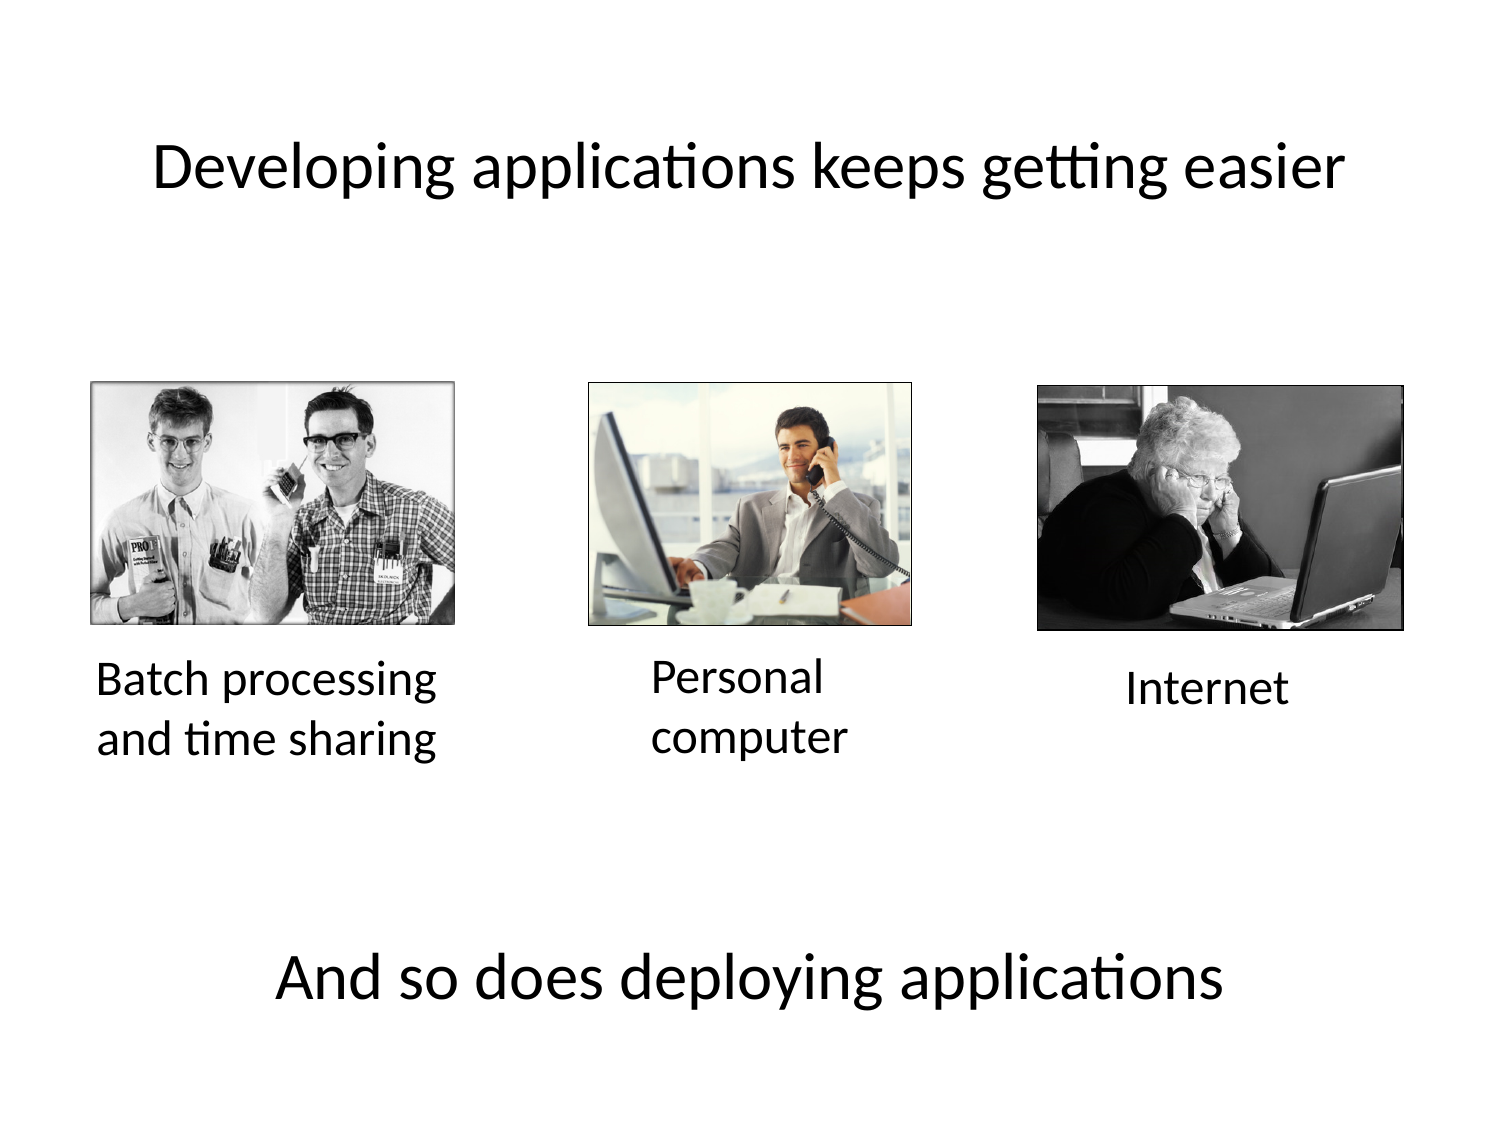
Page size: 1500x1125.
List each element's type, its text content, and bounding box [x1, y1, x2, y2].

text_box Developing applications keeps getting easier [137, 114, 1363, 210]
text_box Personal computer [636, 636, 864, 771]
picture [90, 381, 456, 626]
text_box Batch processing and time sharing [76, 637, 457, 773]
picture [588, 381, 912, 626]
text_box Internet [1110, 646, 1305, 722]
text_box And so does deploying applications [260, 925, 1240, 1021]
picture [1037, 386, 1403, 630]
